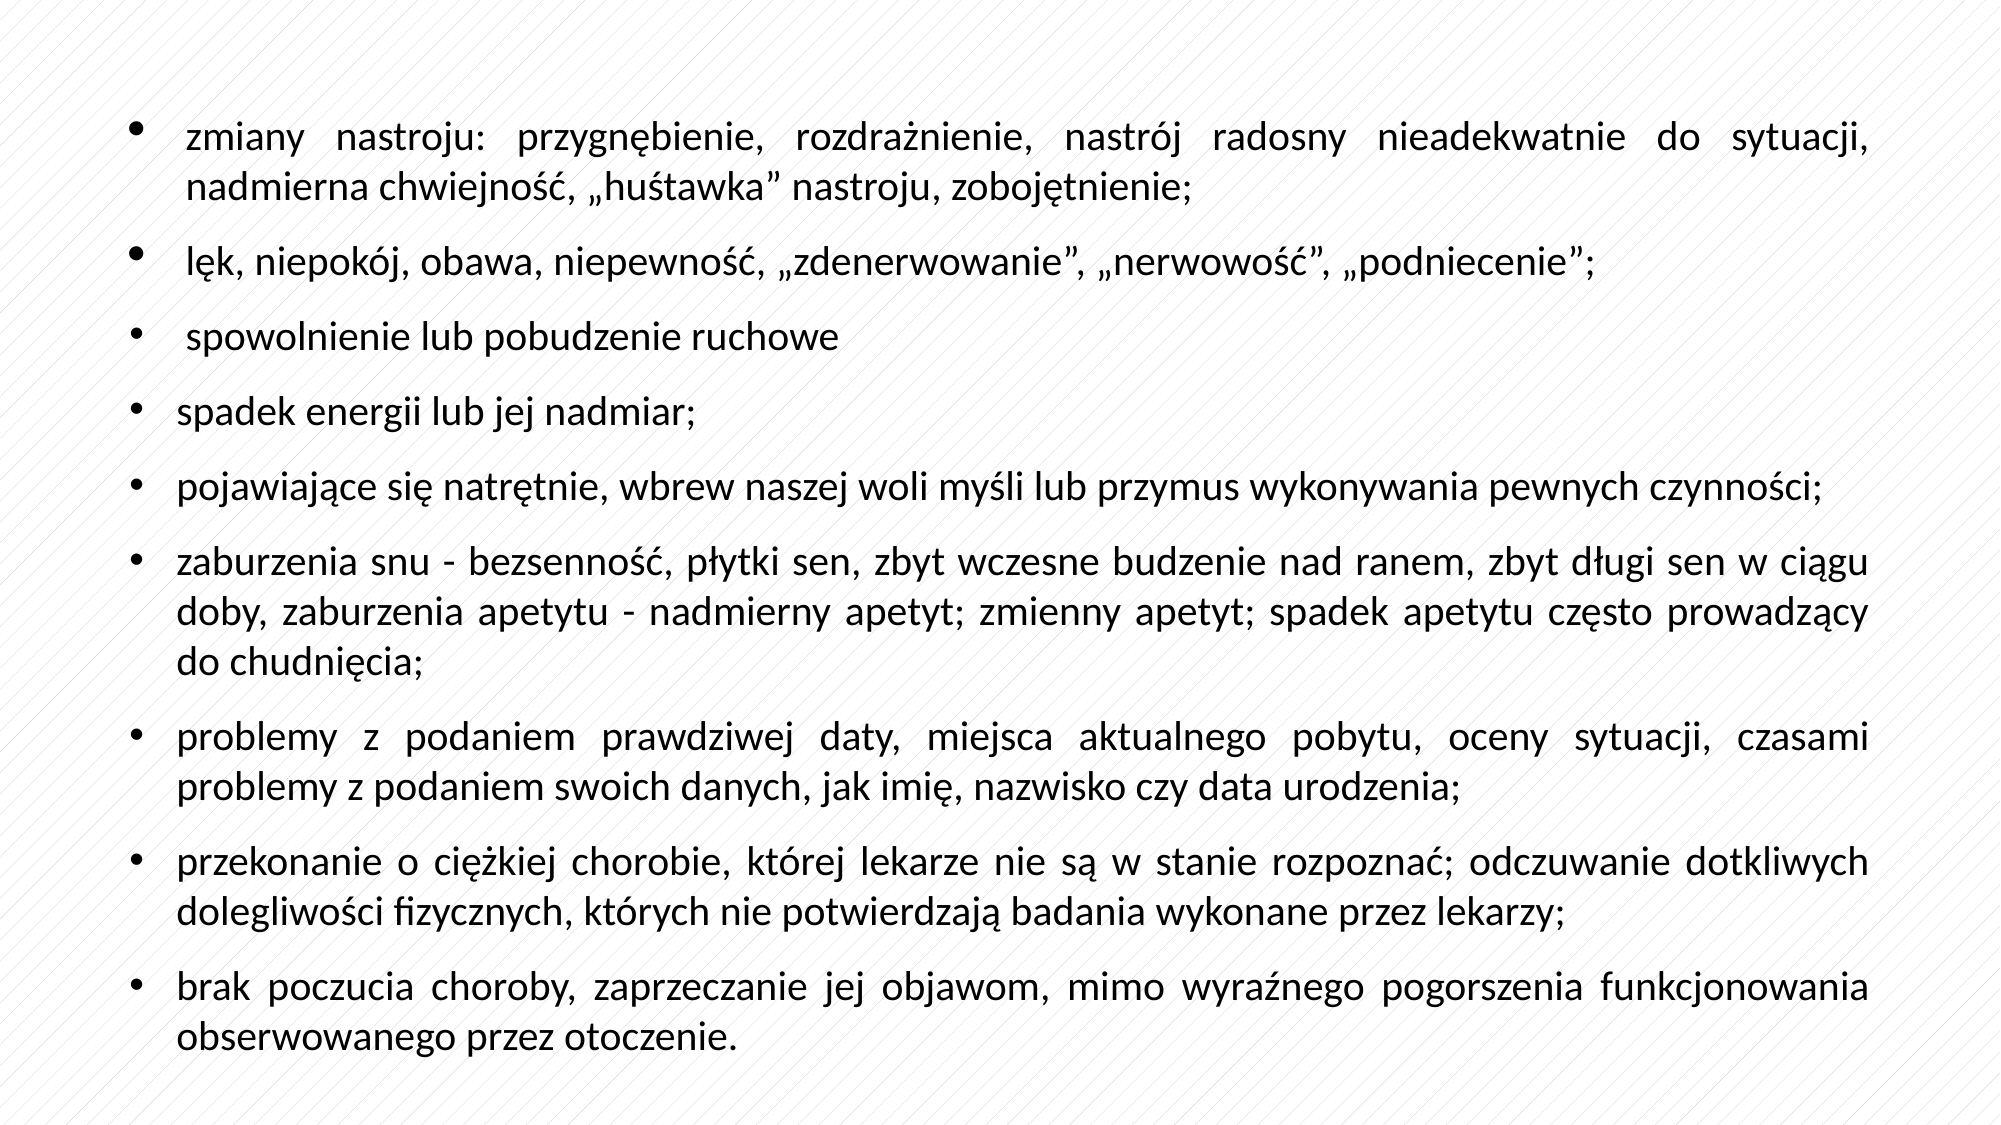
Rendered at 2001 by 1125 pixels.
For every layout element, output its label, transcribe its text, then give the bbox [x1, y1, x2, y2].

text_box zmiany nastroju: przygnębienie, rozdrażnienie, nastrój radosny nieadekwatnie do sytuacji, nadmierna chwiejność, „huśtawka” nastroju, zobojętnienie; lęk, niepokój, obawa, niepewność, „zdenerwowanie”, „nerwowość”, „podniecenie”; spowolnienie lub pobudzenie ruchowe spadek energii lub jej nadmiar; pojawiające się natrętnie, wbrew naszej woli myśli lub przymus wykonywania pewnych czynności; zaburzenia snu - bezsenność, płytki sen, zbyt wczesne budzenie nad ranem, zbyt długi sen w ciągu doby, zaburzenia apetytu - nadmierny apetyt; zmienny apetyt; spadek apetytu często prowadzący do chudnięcia; problemy z podaniem prawdziwej daty, miejsca aktualnego pobytu, oceny sytuacji, czasami problemy z podaniem swoich danych, jak imię, nazwisko czy data urodzenia; przekonanie o ciężkiej chorobie, której lekarze nie są w stanie rozpoznać; odczuwanie dotkliwych dolegliwości fizycznych, których nie potwierdzają badania wykonane przez lekarzy; brak poczucia choroby, zaprzeczanie jej objawom, mimo wyraźnego pogorszenia funkcjonowania obserwowanego przez otoczenie. [114, 101, 1886, 1067]
